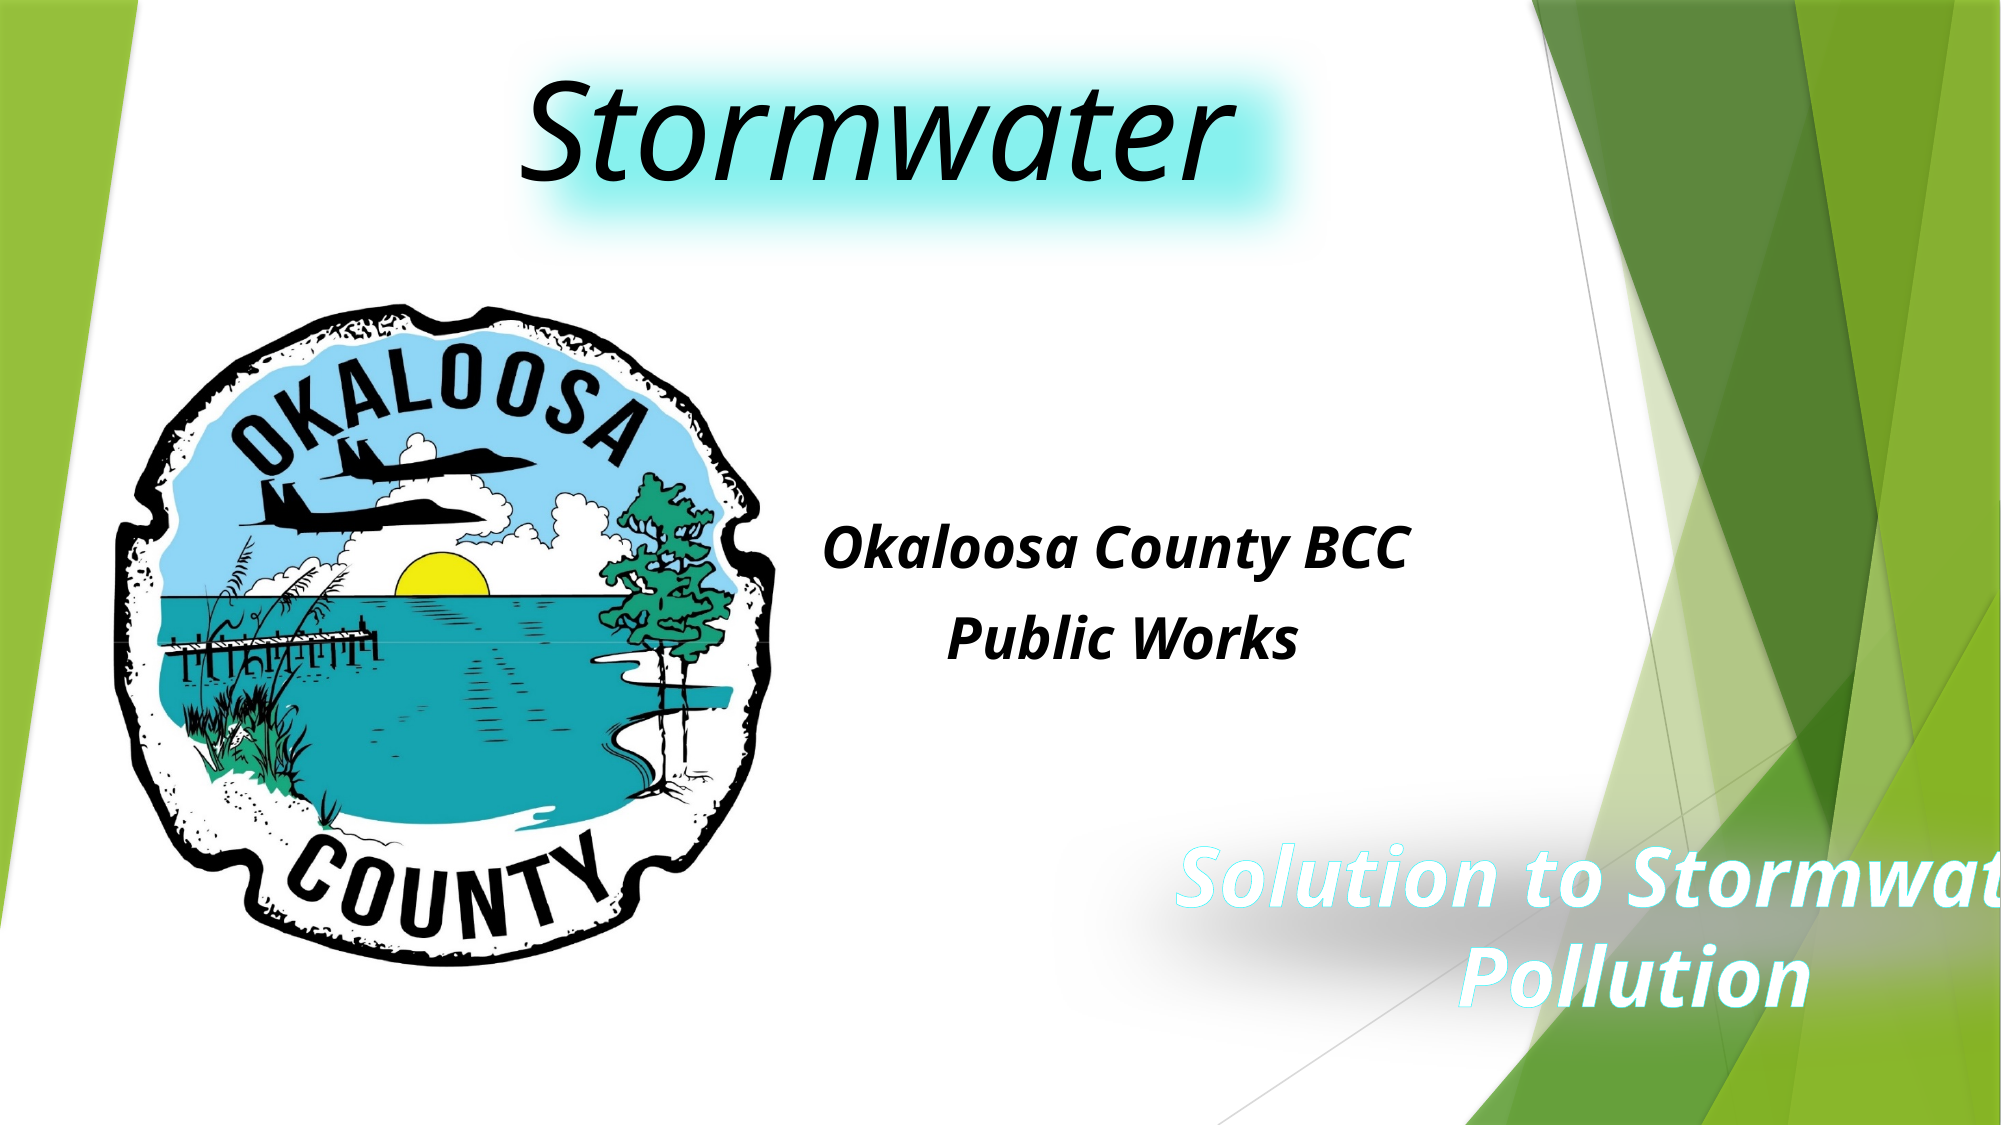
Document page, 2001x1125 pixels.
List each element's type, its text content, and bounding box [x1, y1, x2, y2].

subtitle Okaloosa County BCC Public Works [791, 503, 1532, 775]
picture [102, 282, 786, 989]
text_box Stormwater [595, 126, 1241, 176]
